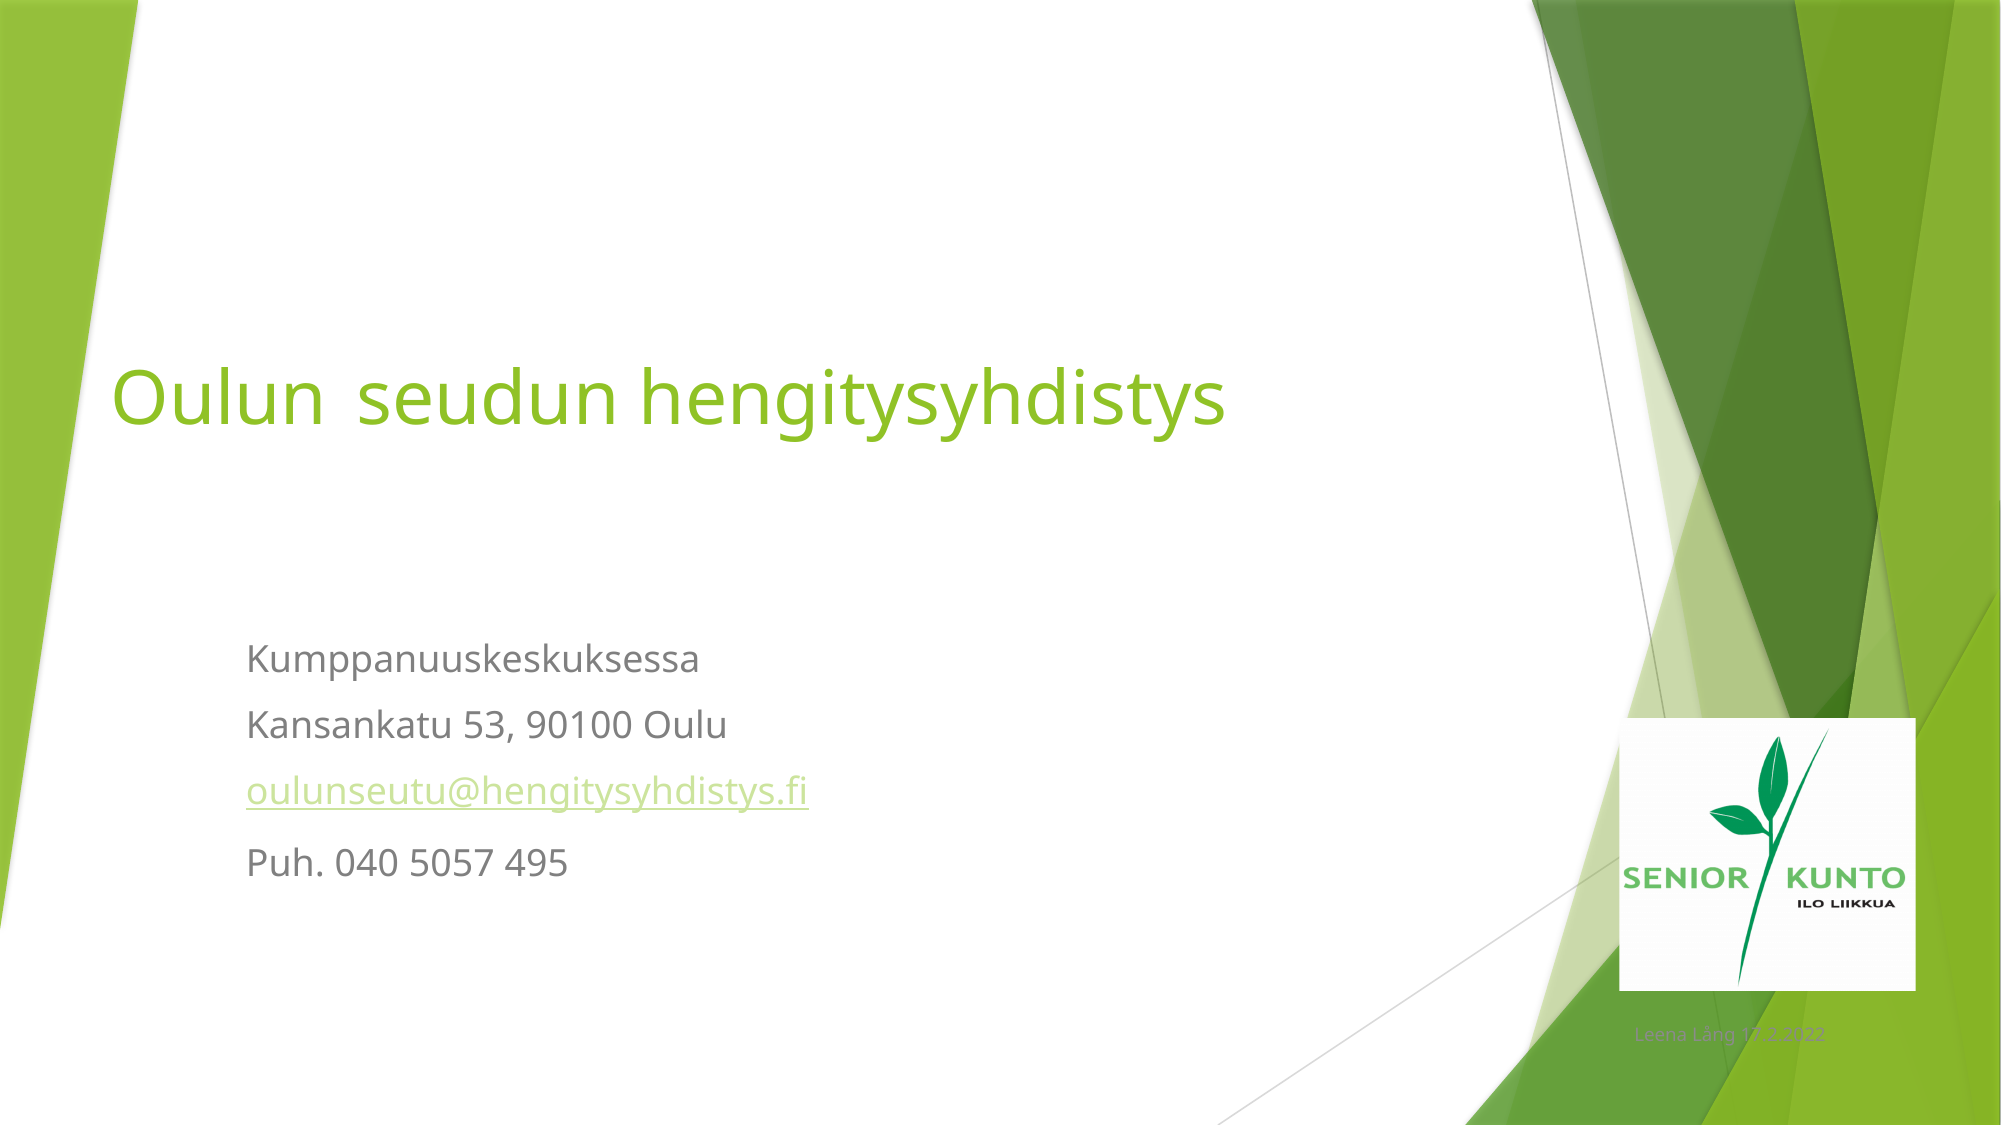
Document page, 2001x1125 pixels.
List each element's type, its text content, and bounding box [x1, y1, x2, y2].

subtitle Kumppanuuskeskuksessa Kansankatu 53, 90100 Oulu oulunseutu@hengitysyhdistys.fi Puh. 040 5057 495 [230, 627, 855, 958]
title Oulun seudun hengitysyhdistys [92, 335, 1272, 455]
footer Leena Lång 17.2.2022 [1619, 1003, 2000, 1064]
picture [1618, 718, 1917, 992]
